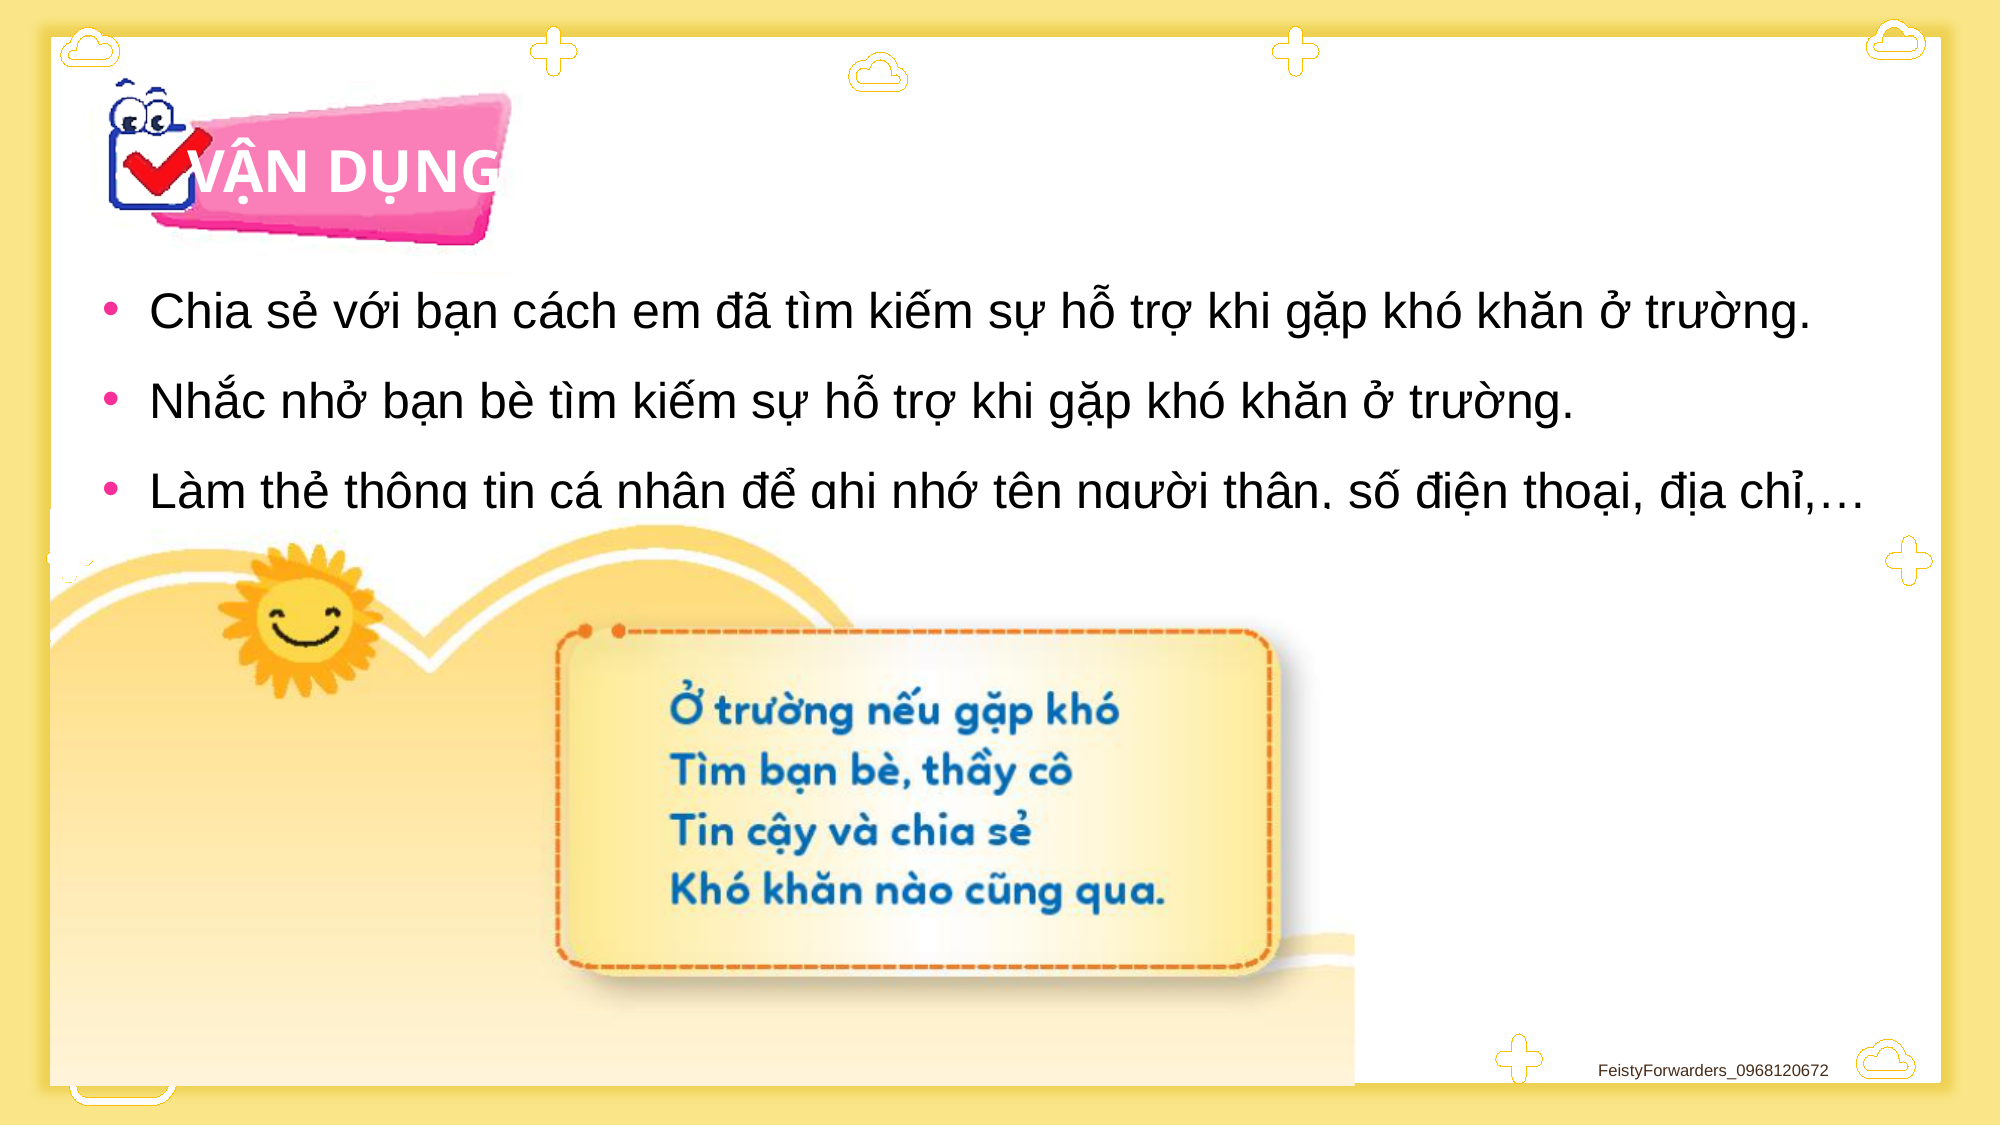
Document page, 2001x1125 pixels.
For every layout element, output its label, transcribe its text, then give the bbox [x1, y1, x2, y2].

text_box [87, 66, 528, 276]
text_box Chia sẻ với bạn cách em đã tìm kiếm sự hỗ trợ khi gặp khó khăn ở trường. Nhắc nhở bạn bè tìm kiếm sự hỗ trợ khi gặp khó khăn ở trường. Làm thẻ thông tin cá nhân để ghi nhớ tên người thân, số điện thoại, địa chỉ,… [88, 241, 1912, 526]
picture [49, 509, 1355, 1086]
